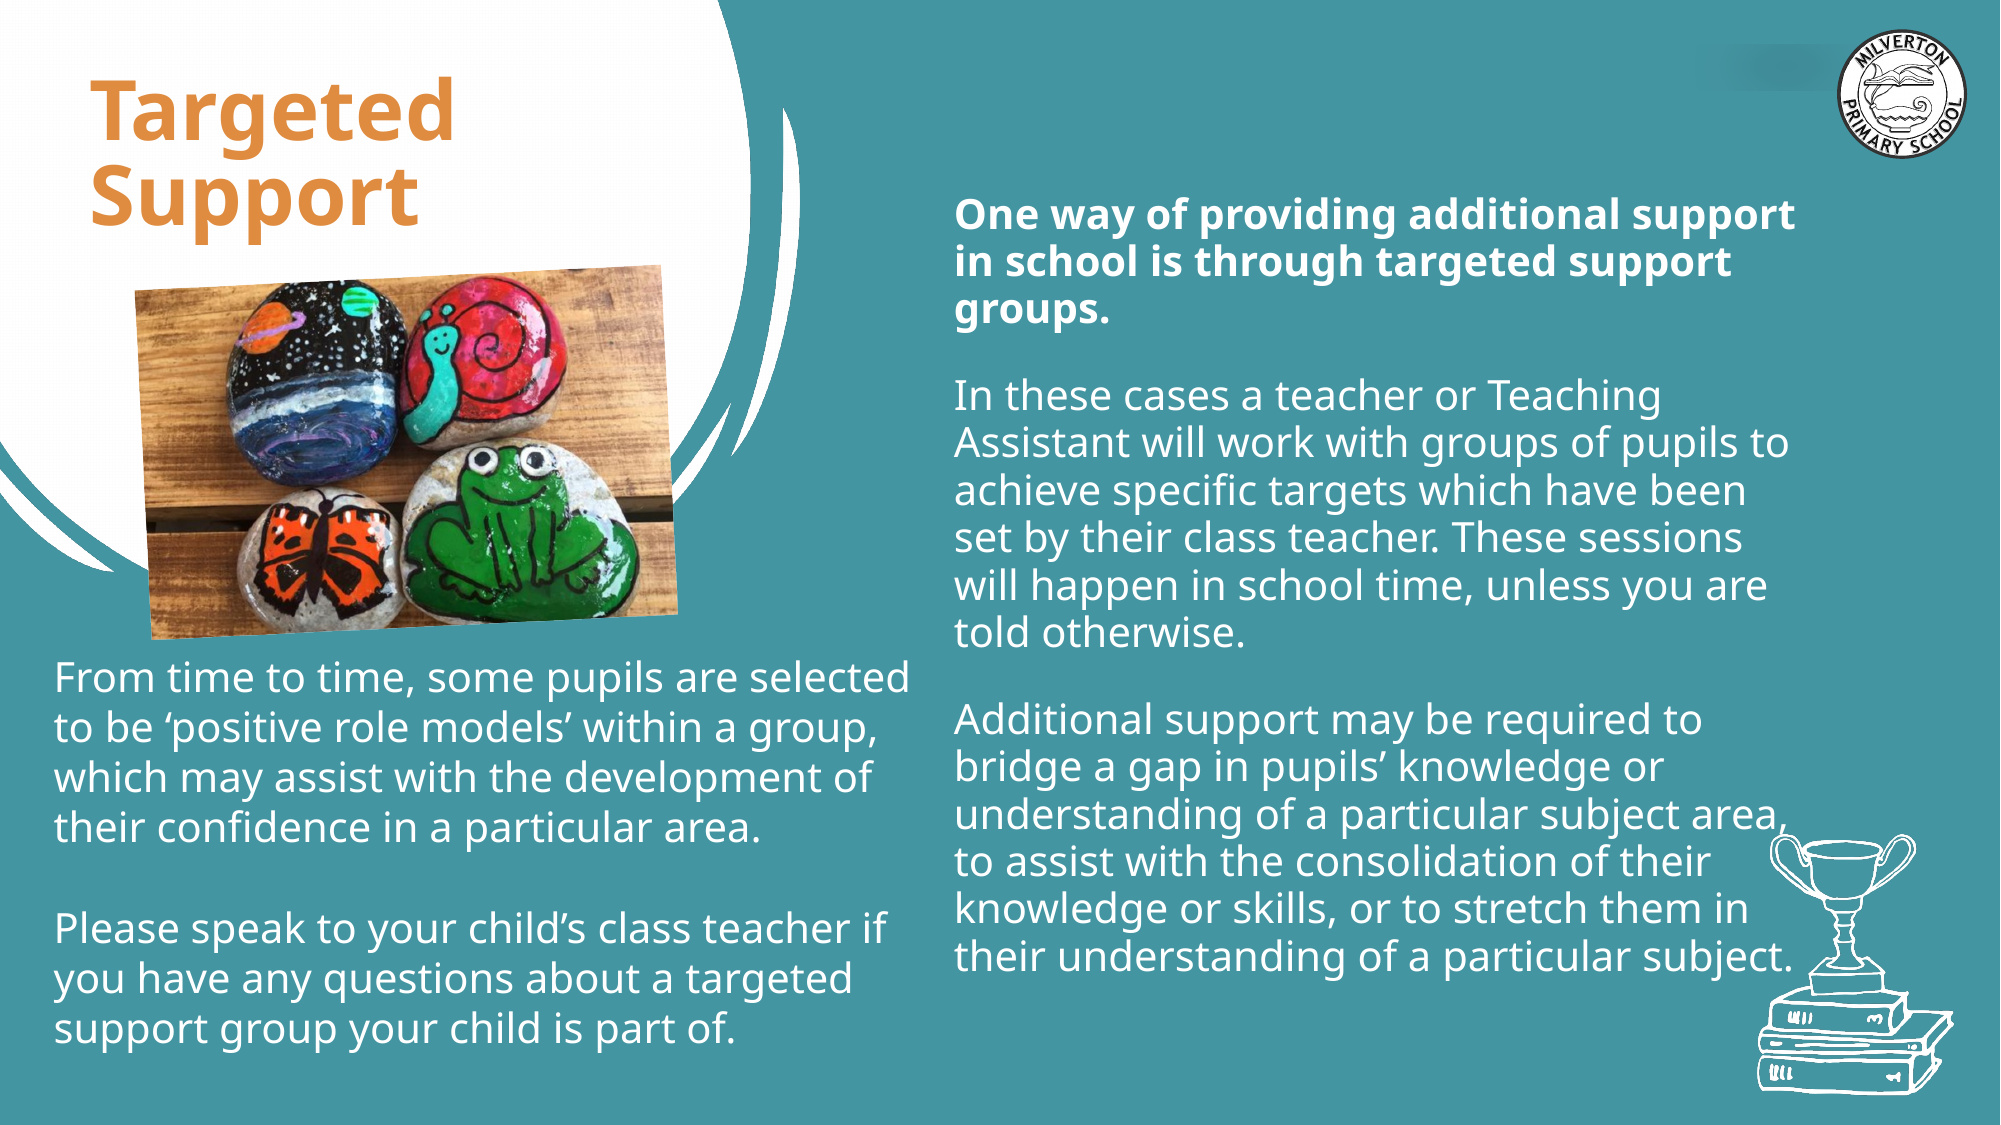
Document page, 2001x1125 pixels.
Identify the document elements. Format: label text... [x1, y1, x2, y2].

picture [0, 0, 800, 639]
text_box From time to time, some pupils are selected to be ‘positive role models’ within a group, which may assist with the development of their confidence in a particular area. Please speak to your child’s class teacher if you have any questions about a targeted support group your child is part of. [38, 643, 934, 1059]
picture [1757, 833, 1954, 1096]
list One way of providing additional support in school is through targeted support groups. In these cases a teacher or Teaching Assistant will work with groups of pupils to achieve specific targets which have been set by their class teacher. These sessions will happen in school time, unless you are told otherwise. Additional support may be required to bridge a gap in pupils’ knowledge or understanding of a particular subject area, to assist with the consolidation of their knowledge or skills, or to stretch them in their understanding of a particular subject. [933, 181, 1829, 944]
picture [1838, 30, 1966, 158]
title Targeted Support [69, 62, 707, 413]
